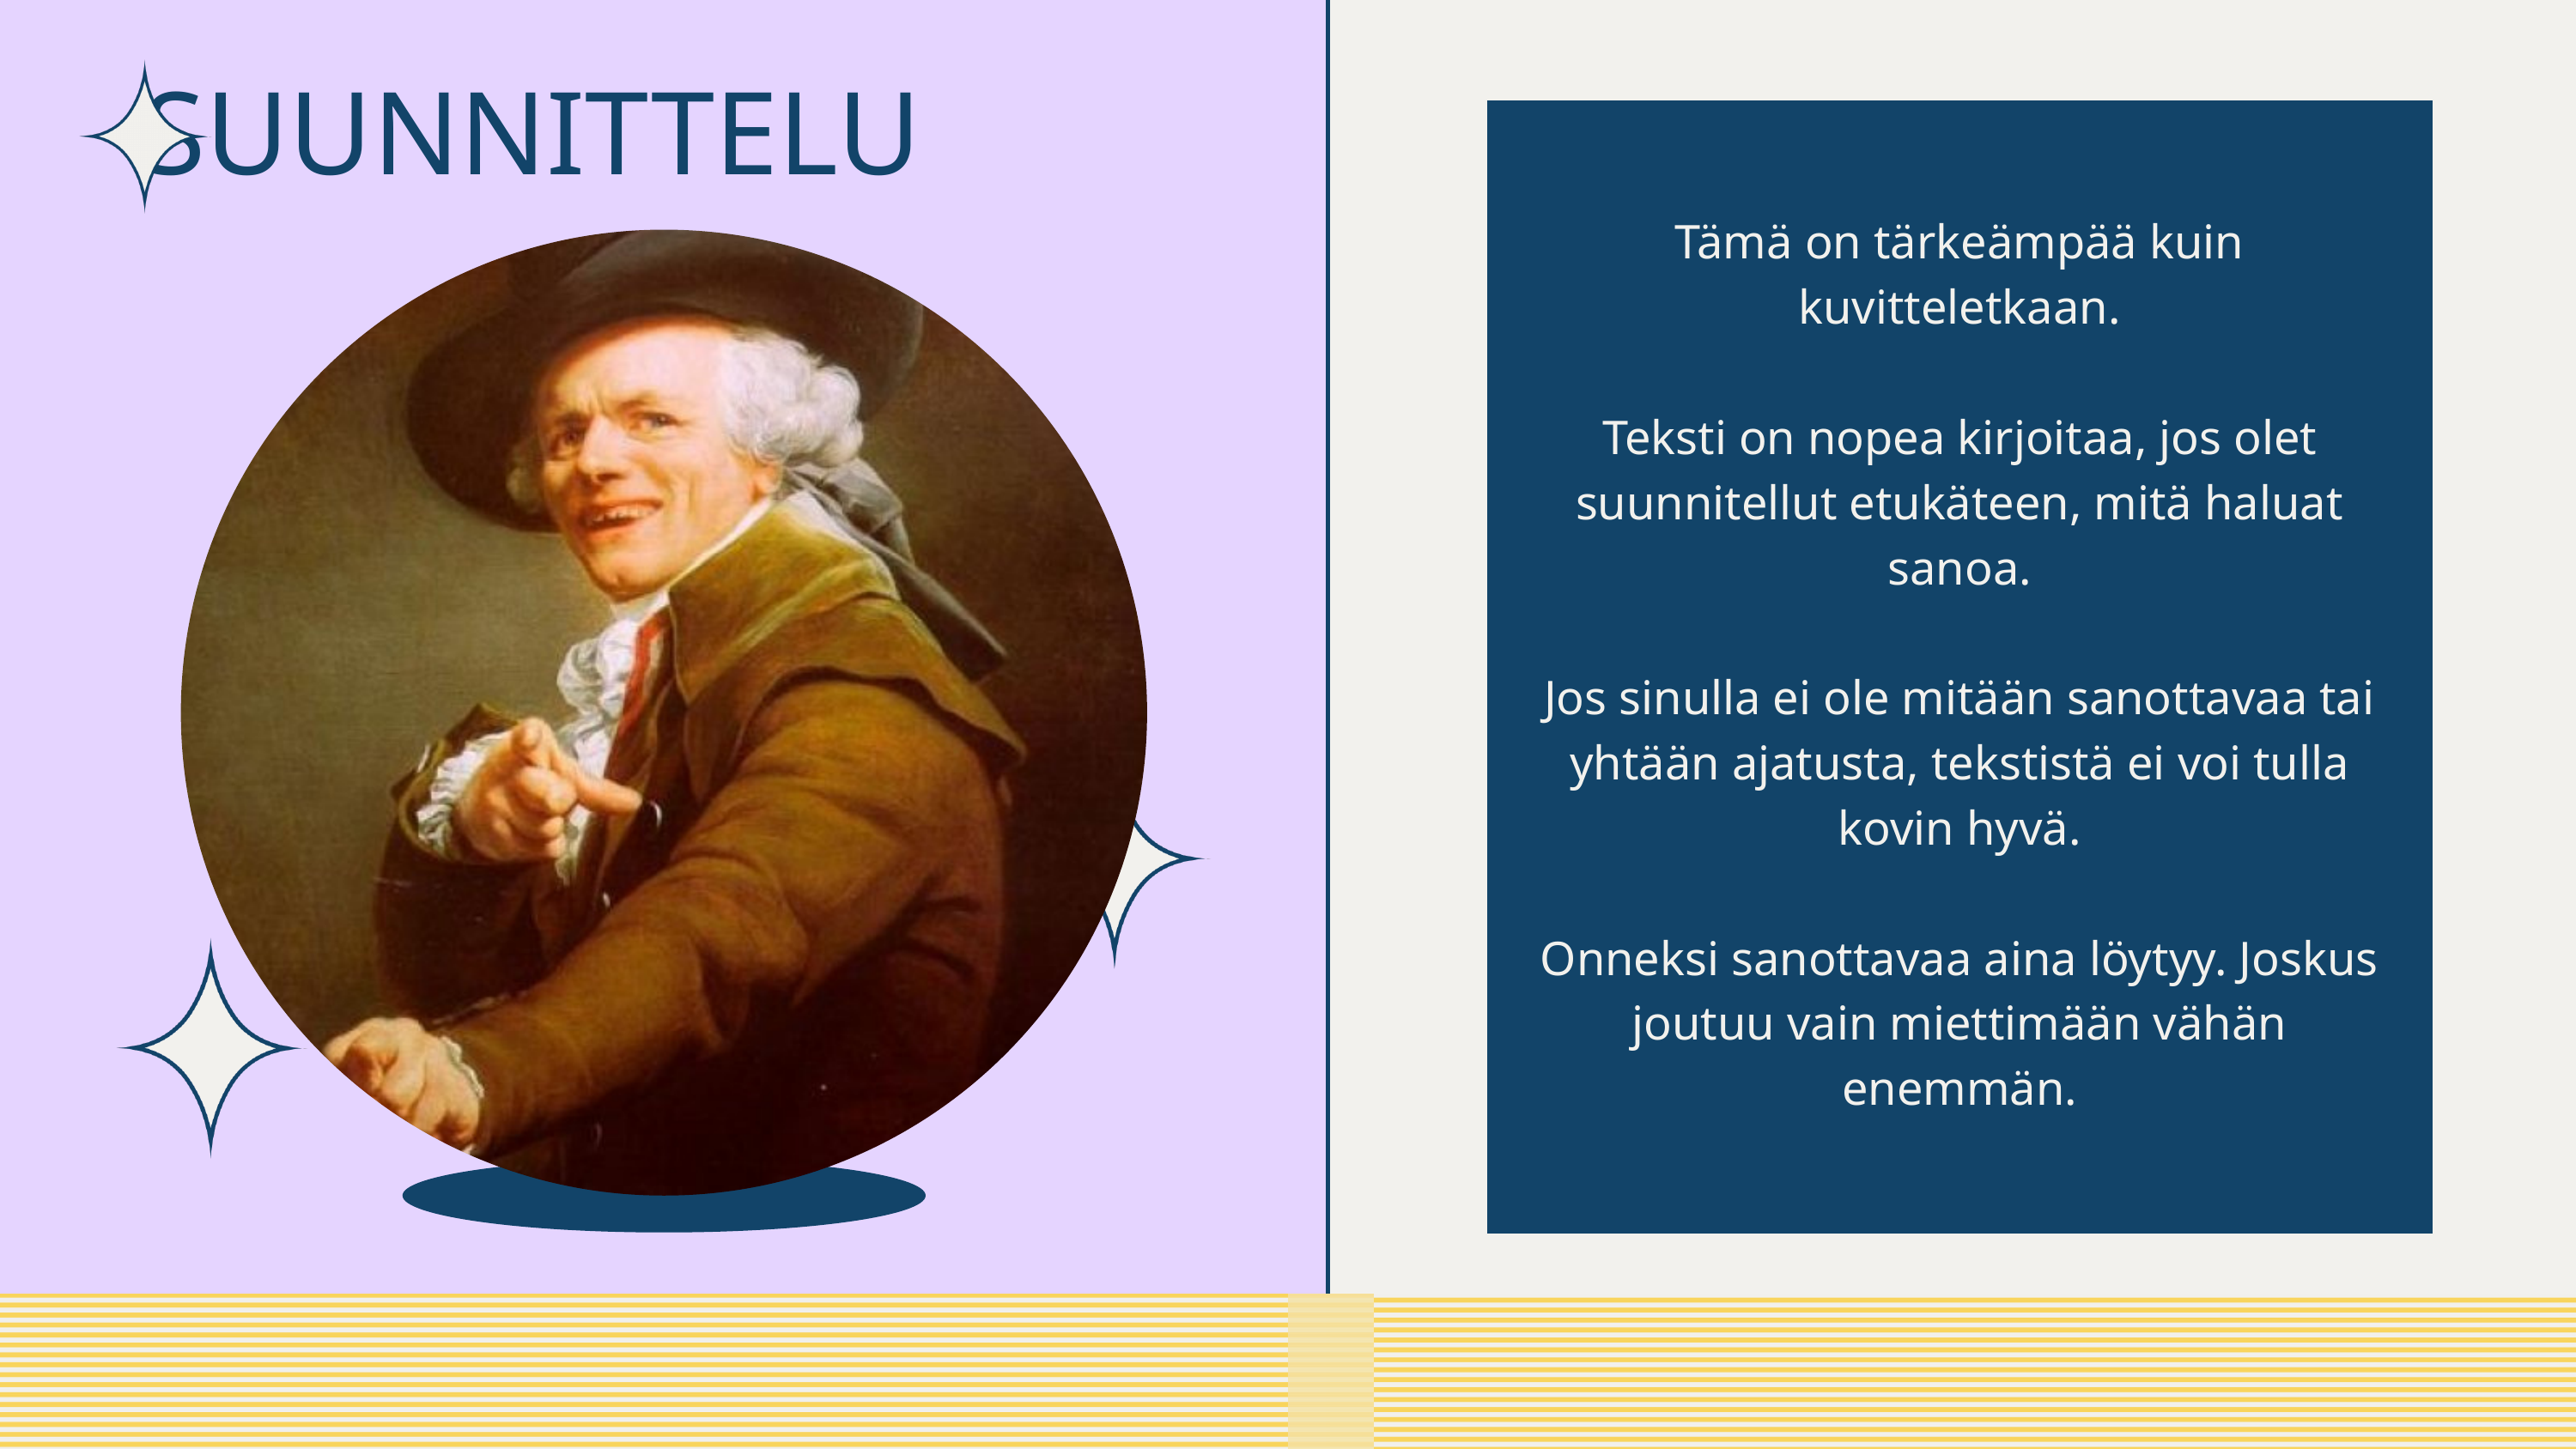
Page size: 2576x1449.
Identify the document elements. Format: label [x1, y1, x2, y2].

text_box [0, 0, 1328, 1449]
text_box [1488, 100, 2432, 1234]
text_box [180, 229, 1148, 1196]
text_box [1332, 1294, 2576, 1449]
text_box [402, 1203, 927, 1233]
